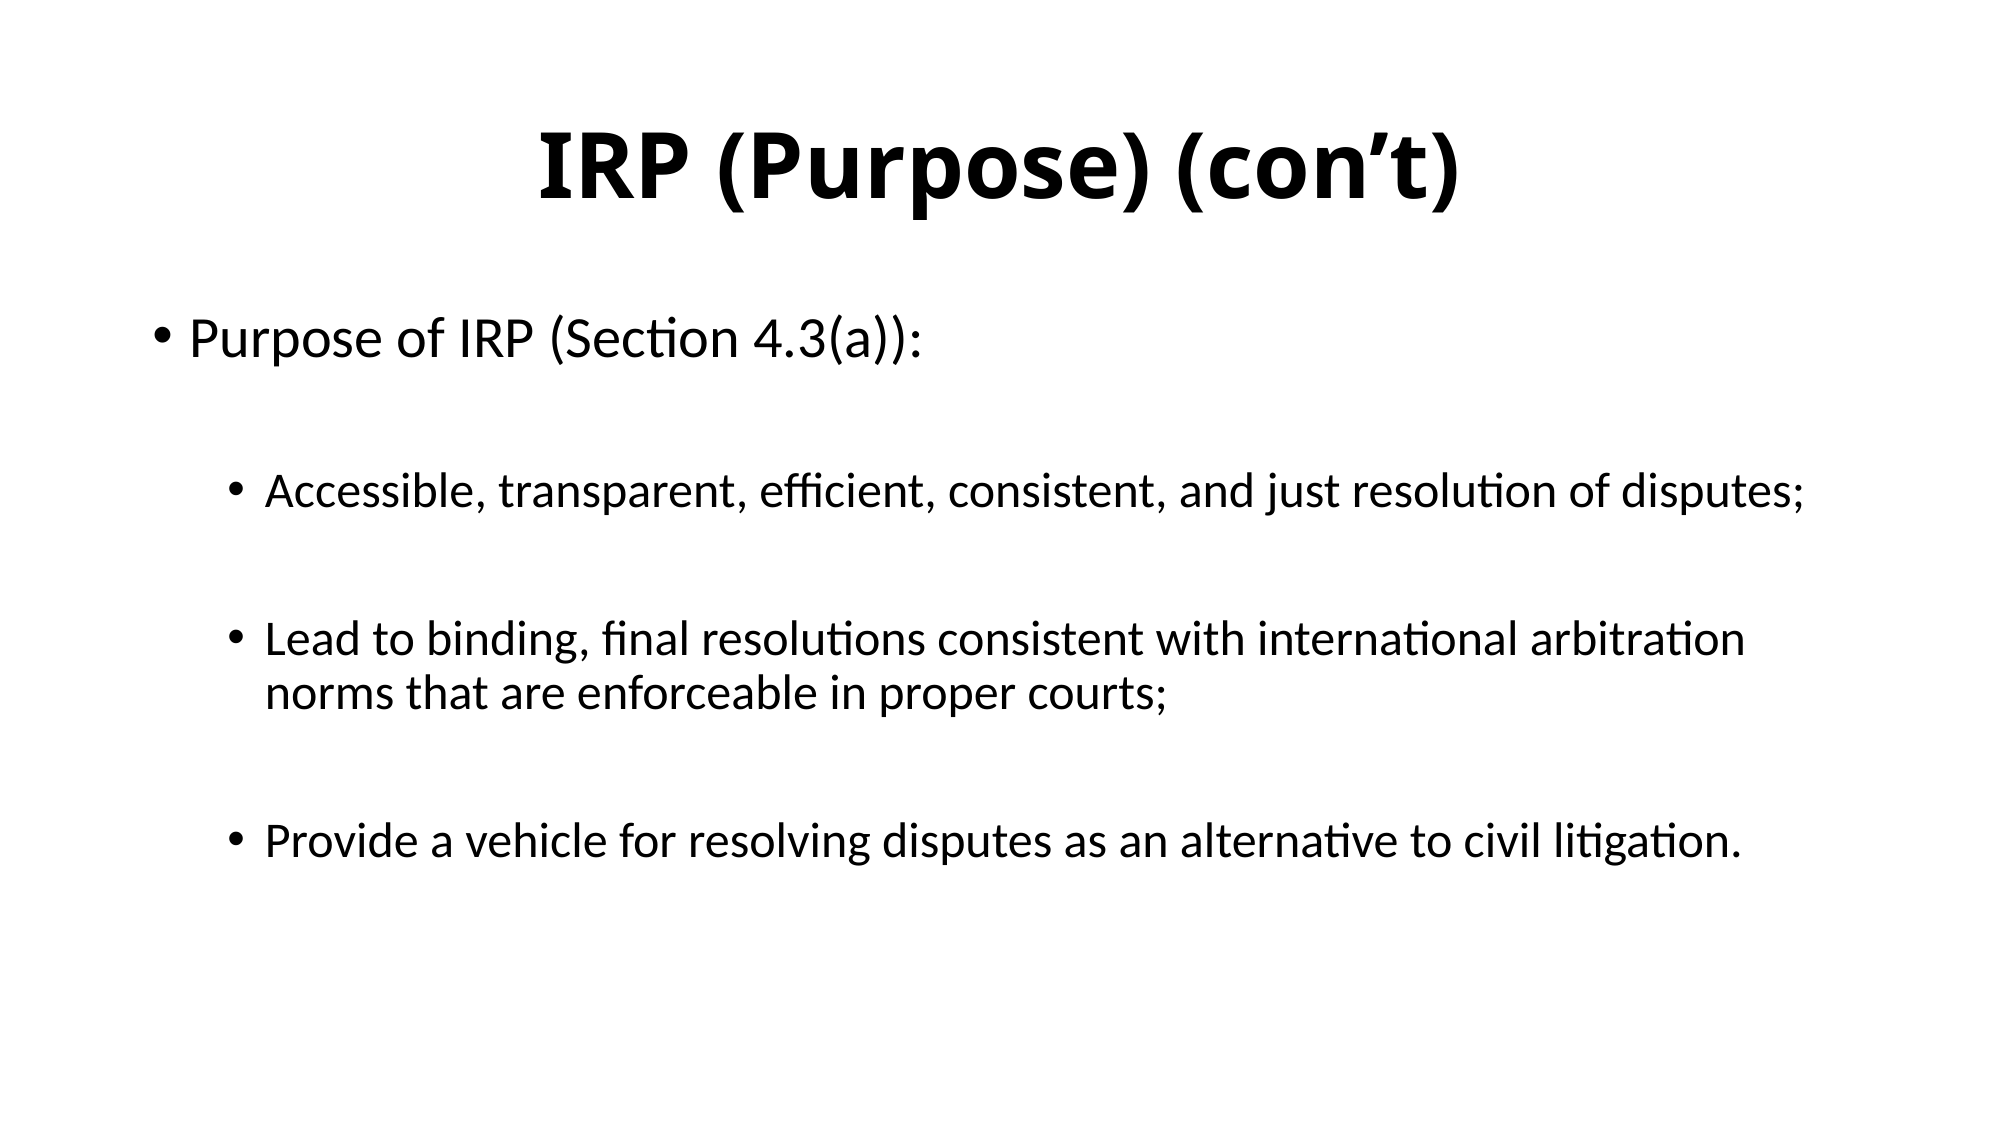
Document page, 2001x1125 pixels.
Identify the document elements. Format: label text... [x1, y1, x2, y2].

list Purpose of IRP (Section 4.3(a)): Accessible, transparent, efficient, consistent, and just resolution of disputes; Lead to binding, final resolutions consistent with international arbitration norms that are enforceable in proper courts; Provide a vehicle for resolving disputes as an alternative to civil litigation. [137, 299, 1863, 1014]
title IRP (Purpose) (con’t) [137, 59, 1863, 278]
